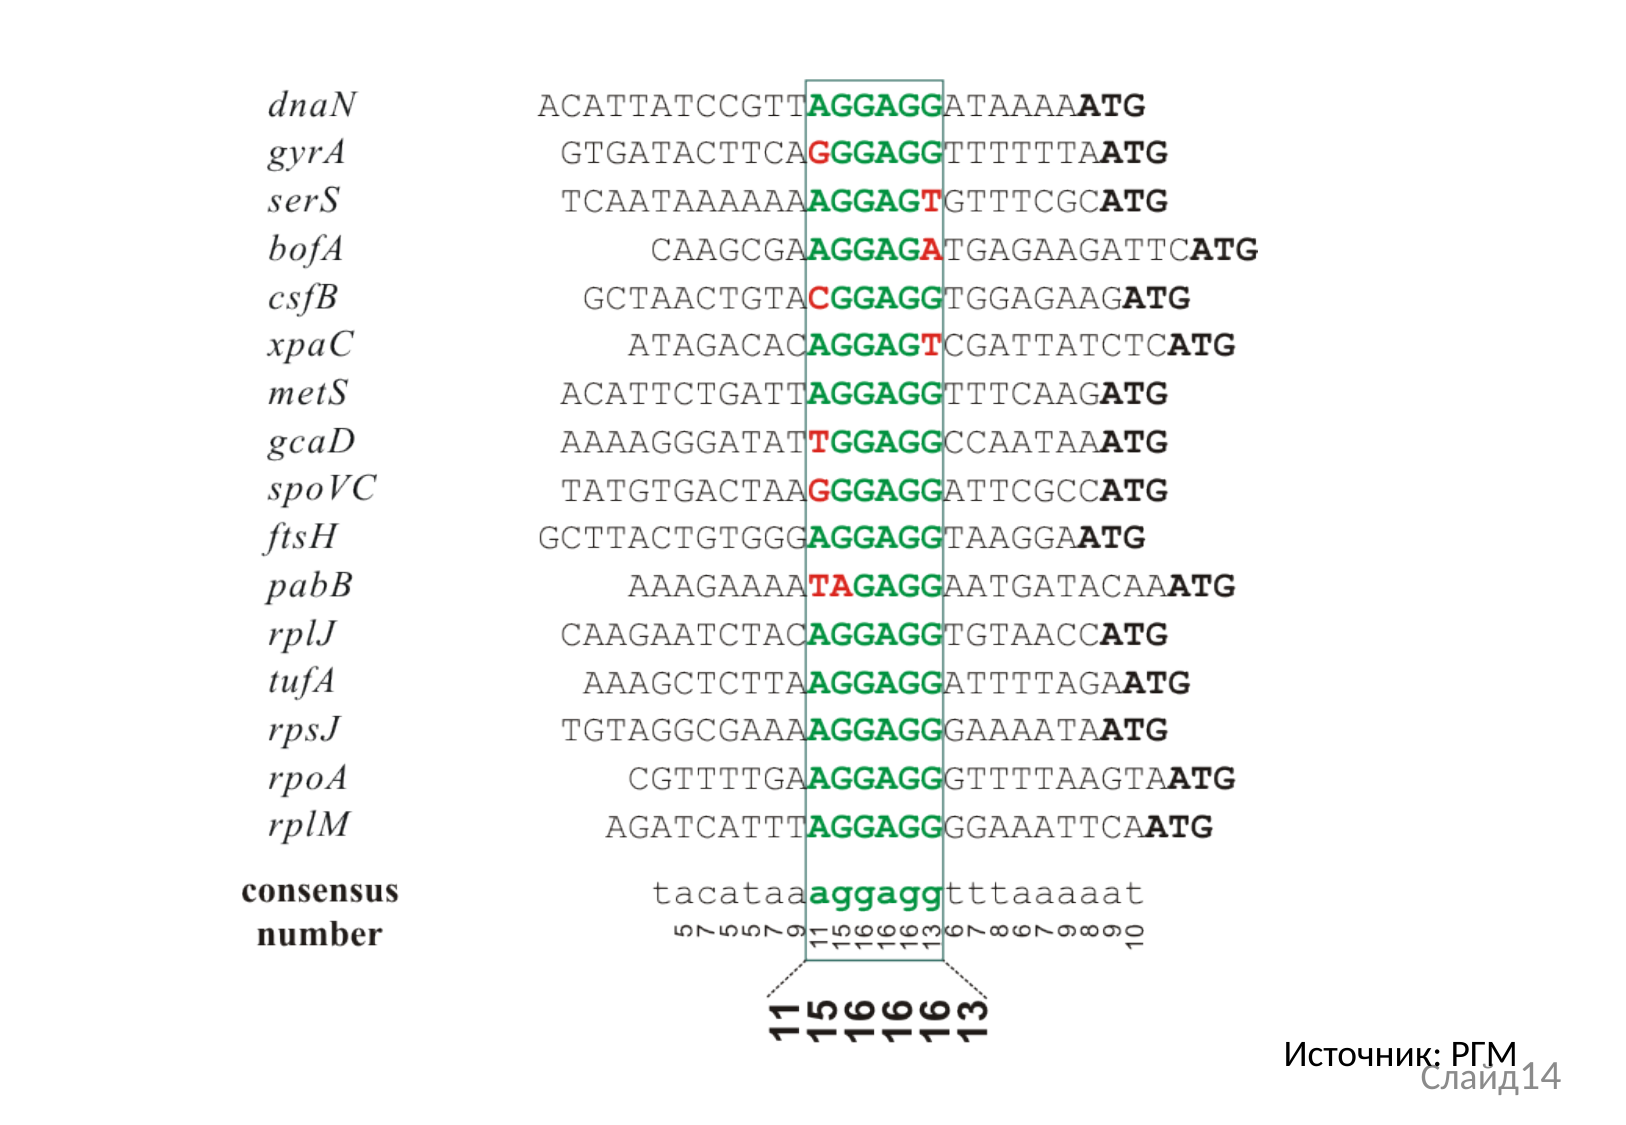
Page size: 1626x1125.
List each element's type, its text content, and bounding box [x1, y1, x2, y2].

text_box Источник: РГМ [1268, 1021, 1596, 1082]
slide_number 14 [1147, 1042, 1577, 1103]
picture [241, 79, 1258, 1046]
